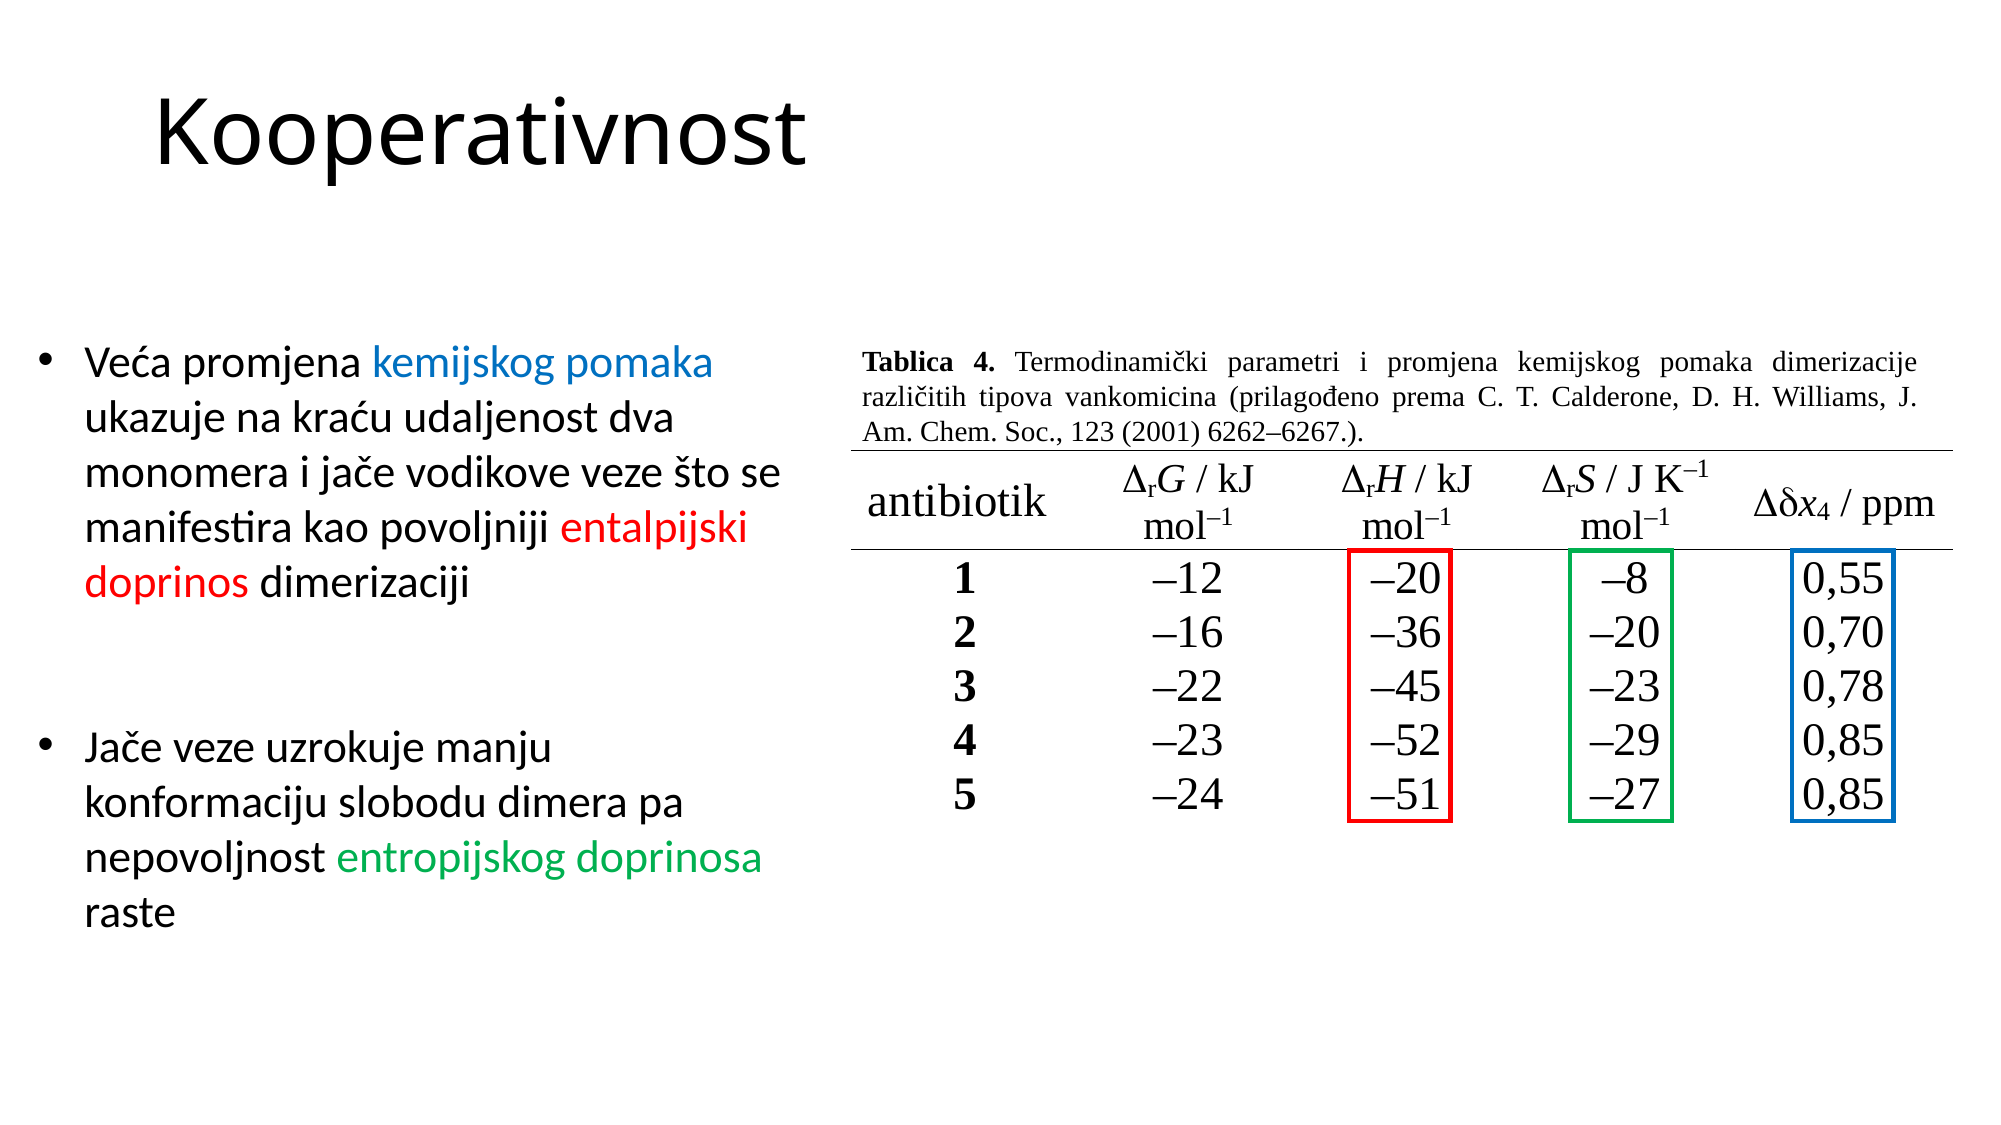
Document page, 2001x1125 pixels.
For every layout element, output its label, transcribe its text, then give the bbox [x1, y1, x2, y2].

text_box Veća promjena kemijskog pomaka ukazuje na kraću udaljenost dva monomera i jače vodikove veze što se manifestira kao povoljniji entalpijski doprinos dimerizaciji Jače veze uzrokuje manju konformaciju slobodu dimera pa nepovoljnost entropijskog doprinosa raste [22, 324, 821, 944]
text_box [737, 449, 2000, 861]
title Kooperativnost [137, 59, 1863, 210]
text_box Tablica 4. Termodinamički parametri i promjena kemijskog pomaka dimerizacije različitih tipova vankomicina (prilagođeno prema C. T. Calderone, D. H. Williams, J. Am. Chem. Soc., 123 (2001) 6262–6267.). [847, 334, 1934, 449]
